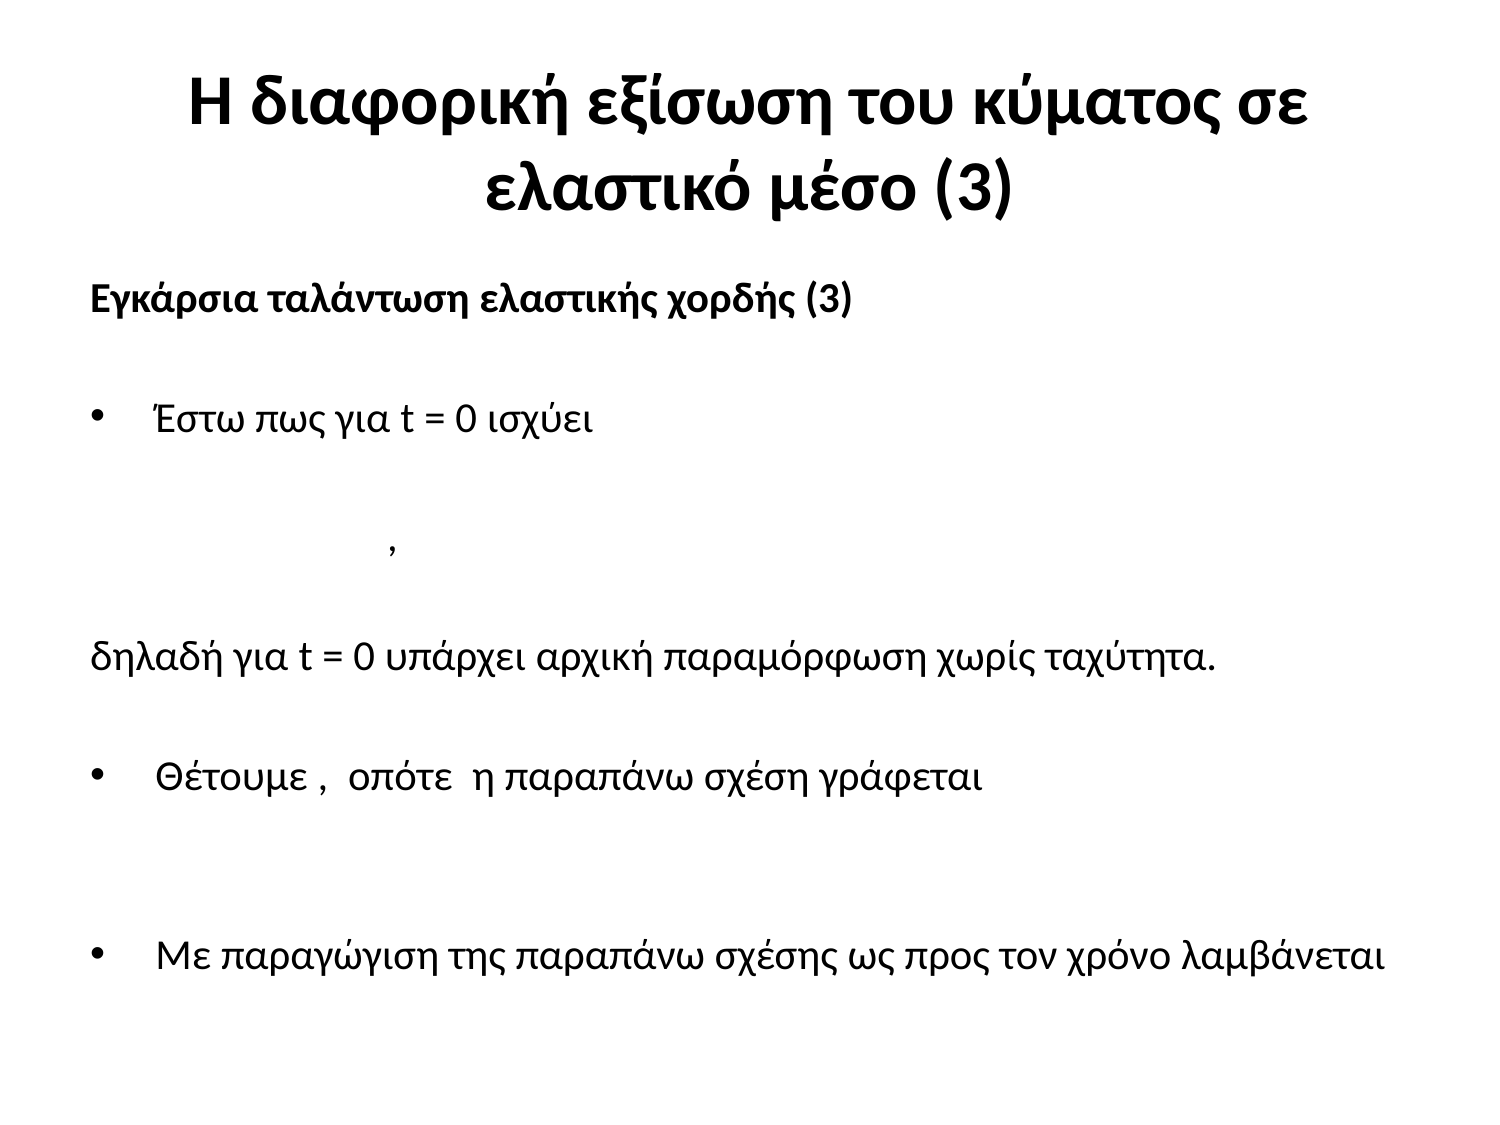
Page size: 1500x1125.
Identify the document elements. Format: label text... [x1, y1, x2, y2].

title Η διαφορική εξίσωση του κύματος σε ελαστικό μέσο (3) [75, 45, 1425, 233]
